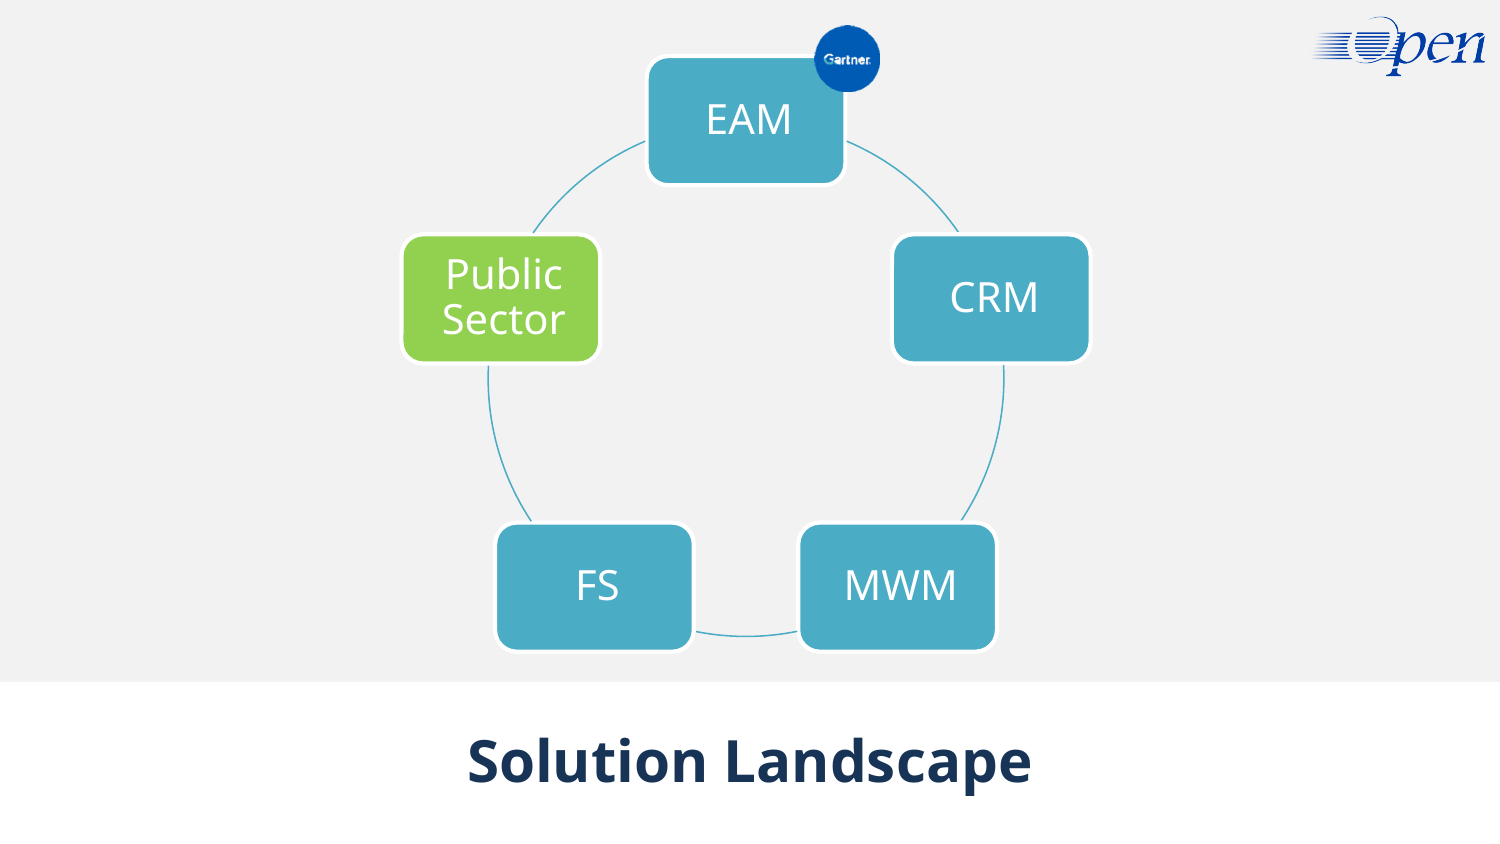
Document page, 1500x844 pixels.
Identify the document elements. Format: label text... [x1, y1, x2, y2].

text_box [324, 55, 1168, 661]
picture [1305, 11, 1488, 80]
picture [814, 25, 881, 92]
title Solution Landscape [336, 717, 1164, 812]
